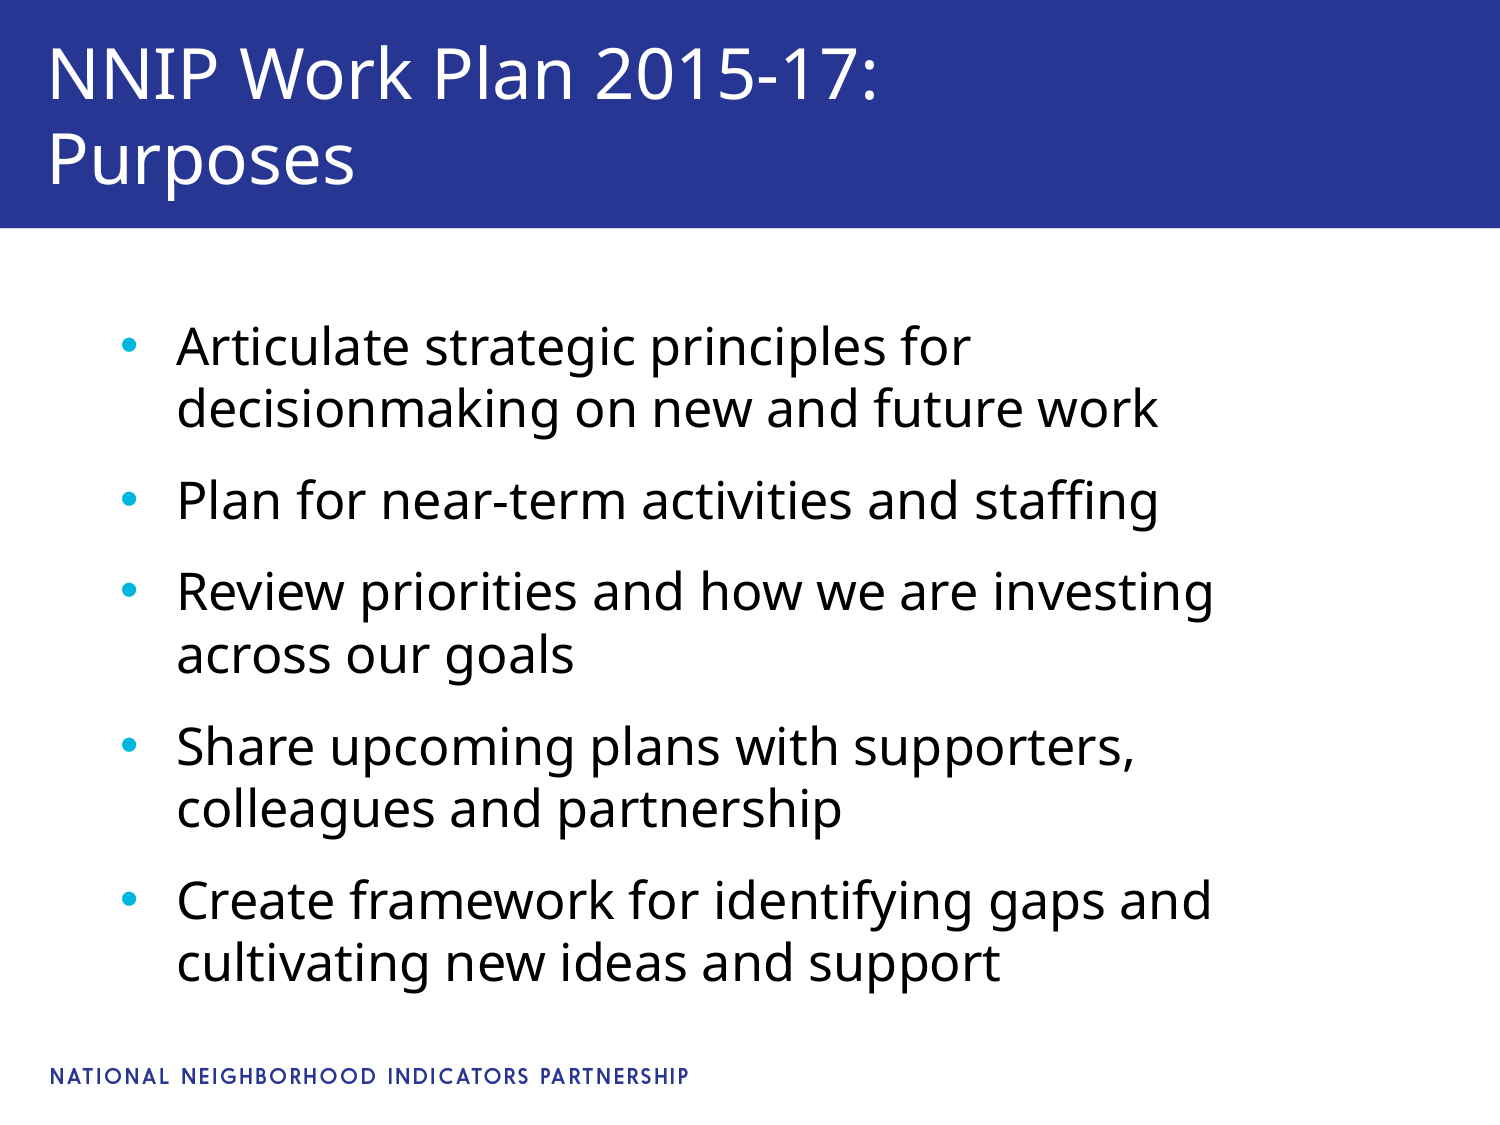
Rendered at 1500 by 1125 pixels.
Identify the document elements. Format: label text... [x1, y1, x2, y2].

title NNIP Work Plan 2015-17: Purposes [31, 21, 1471, 198]
list Articulate strategic principles for decisionmaking on new and future work Plan for near-term activities and staffing Review priorities and how we are investing across our goals Share upcoming plans with supporters, colleagues and partnership Create framework for identifying gaps and cultivating new ideas and support [105, 305, 1379, 996]
picture [0, 0, 1500, 1125]
